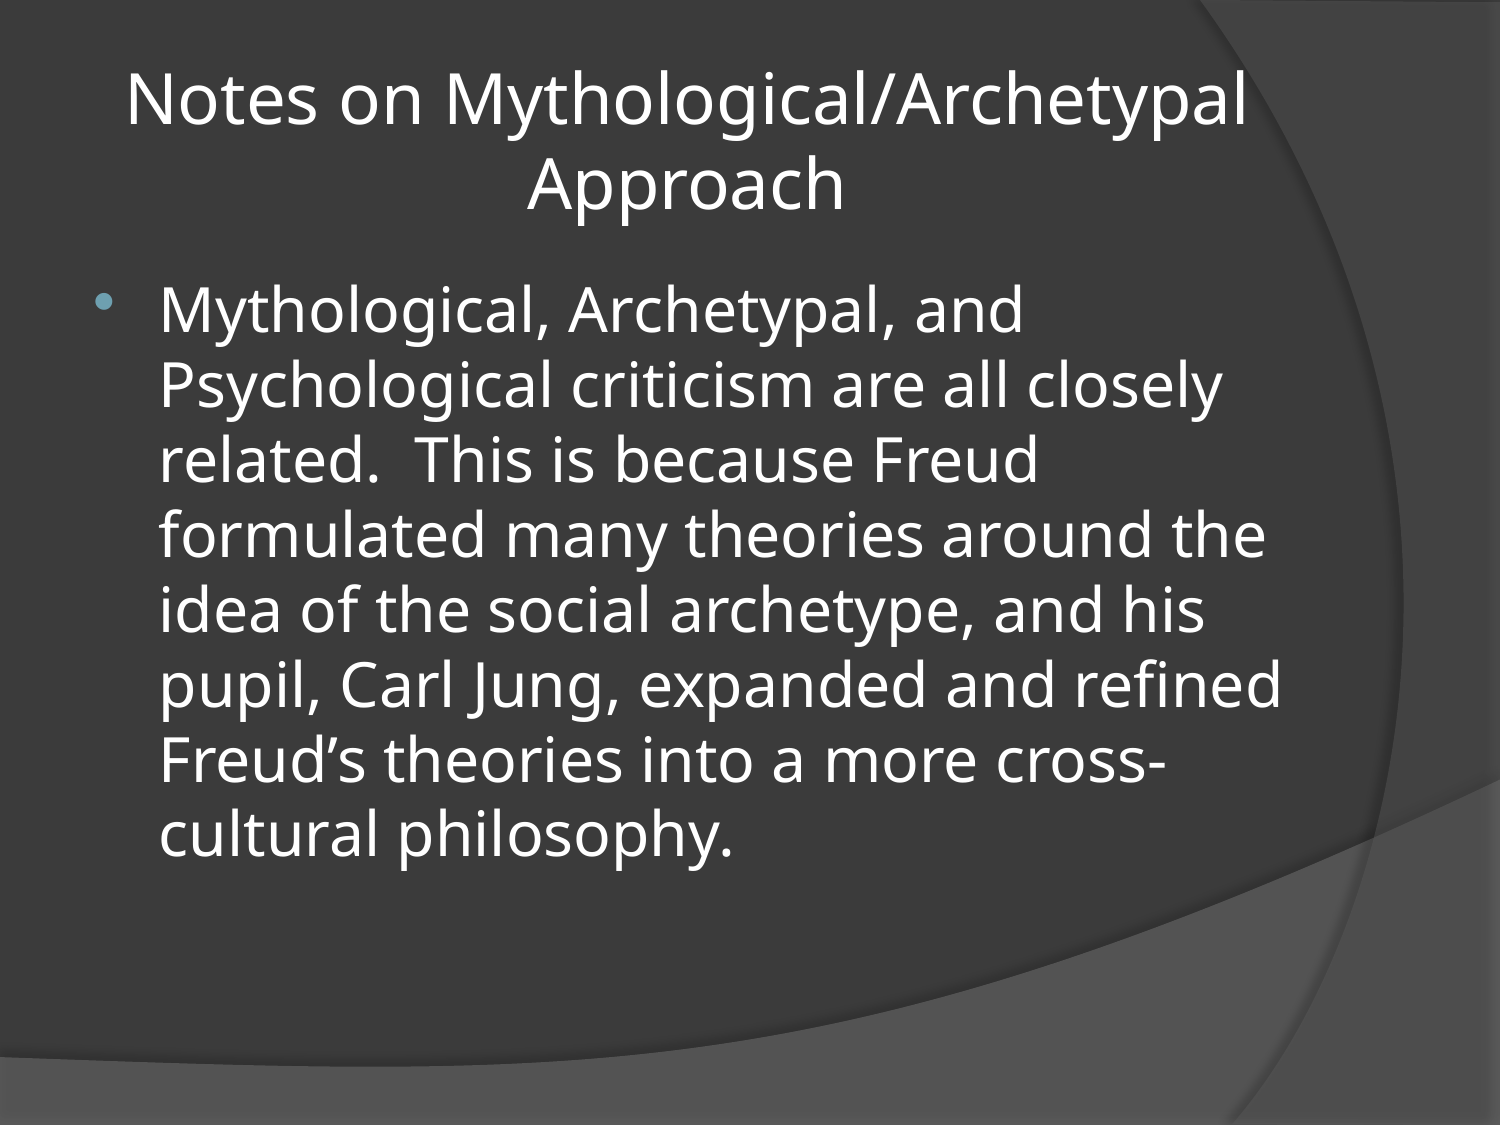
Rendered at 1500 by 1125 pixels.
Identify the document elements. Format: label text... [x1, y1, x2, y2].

list Mythological, Archetypal, and Psychological criticism are all closely related. This is because Freud formulated many theories around the idea of the social archetype, and his pupil, Carl Jung, expanded and refined Freud’s theories into a more cross-cultural philosophy. [75, 262, 1300, 1005]
title Notes on Mythological/Archetypal Approach [75, 45, 1300, 233]
